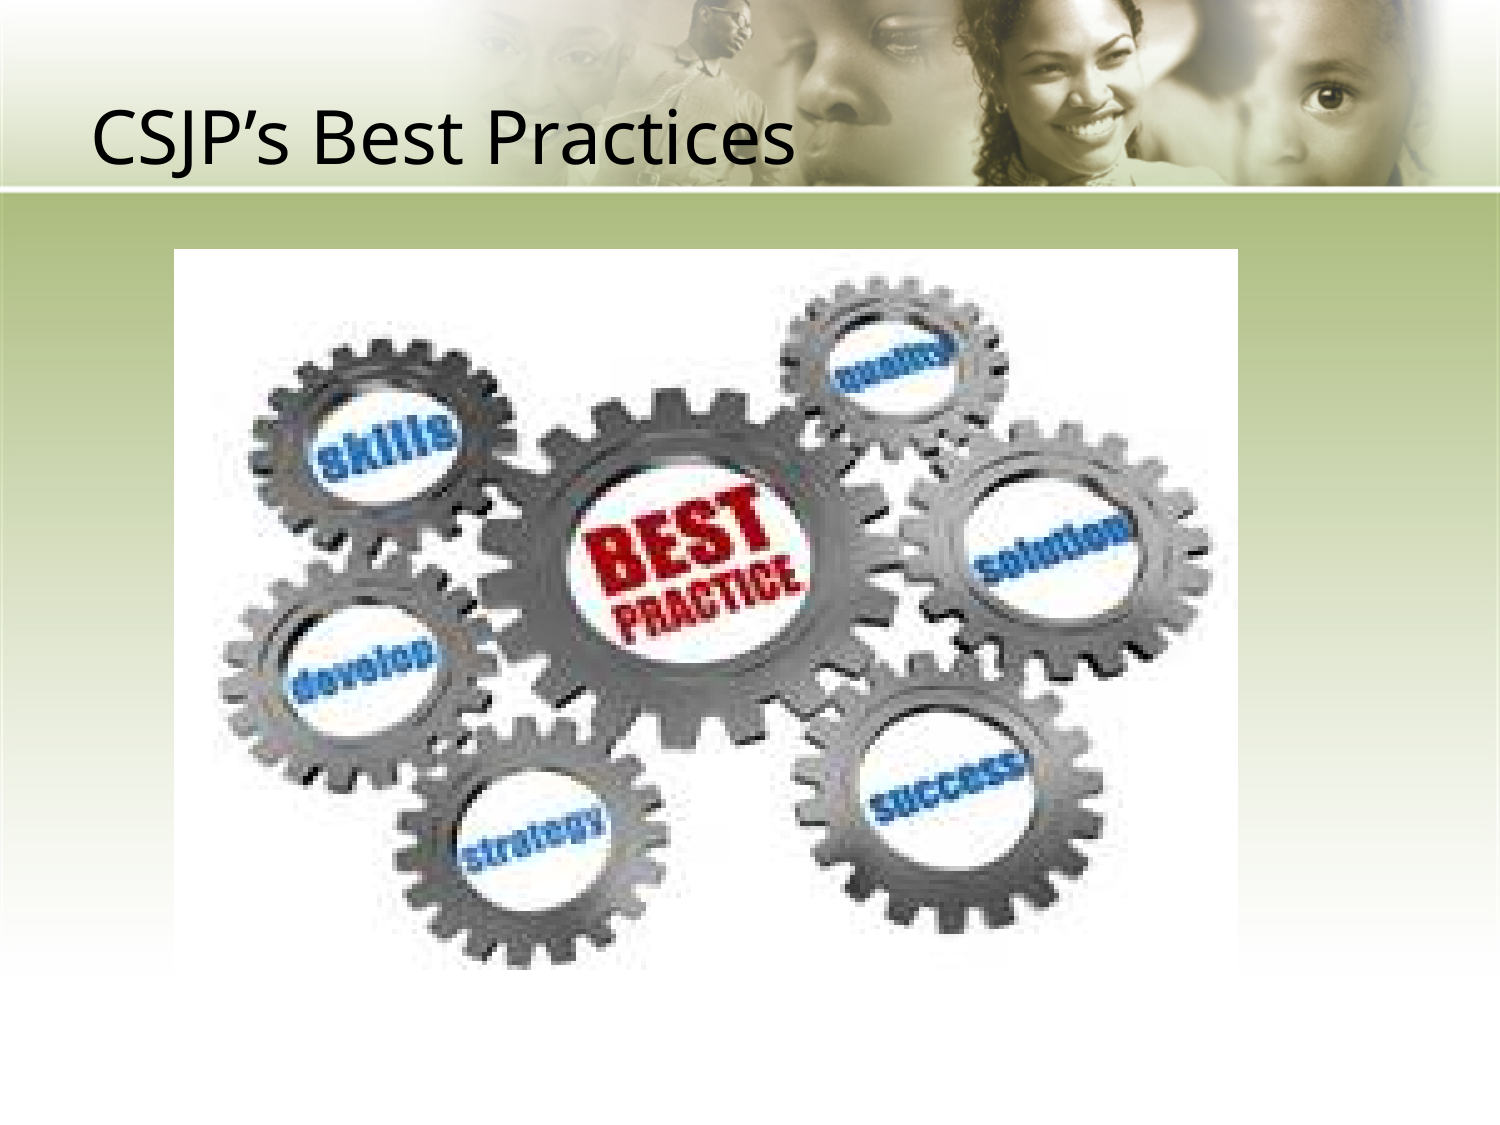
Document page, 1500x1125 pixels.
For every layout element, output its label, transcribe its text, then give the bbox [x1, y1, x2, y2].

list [174, 249, 1238, 976]
picture [0, 0, 1500, 1125]
title CSJP’s Best Practices [74, 12, 1188, 188]
